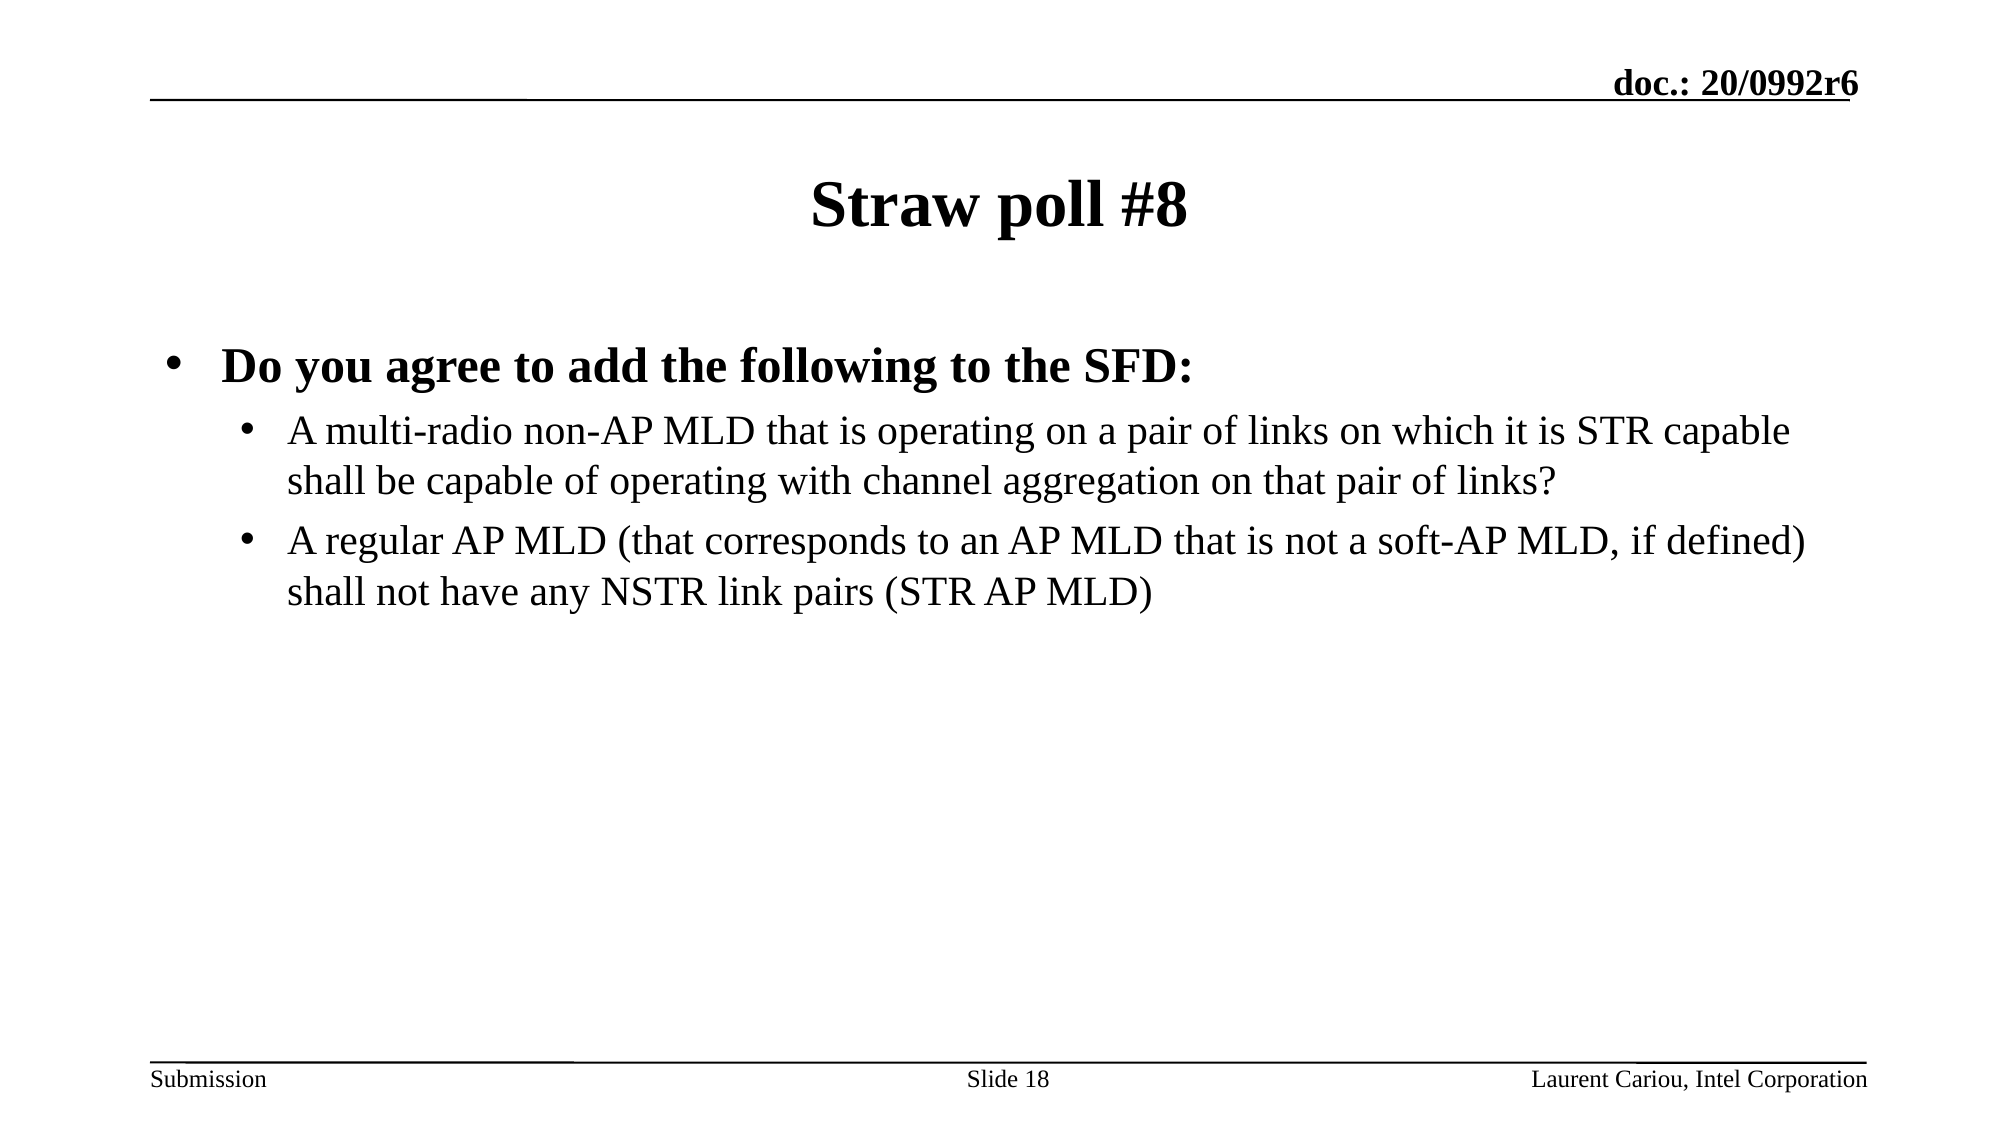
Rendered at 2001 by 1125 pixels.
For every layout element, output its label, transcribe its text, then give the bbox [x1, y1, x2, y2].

title Straw poll #8 [149, 112, 1850, 288]
list Do you agree to add the following to the SFD: A multi-radio non-AP MLD that is operating on a pair of links on which it is STR capable shall be capable of operating with channel aggregation on that pair of links? A regular AP MLD (that corresponds to an AP MLD that is not a soft-AP MLD, if defined) shall not have any NSTR link pairs (STR AP MLD) [149, 324, 1850, 1000]
footer Laurent Cariou, Intel Corporation [1171, 1061, 1869, 1093]
slide_number Slide 18 [950, 1061, 1067, 1123]
